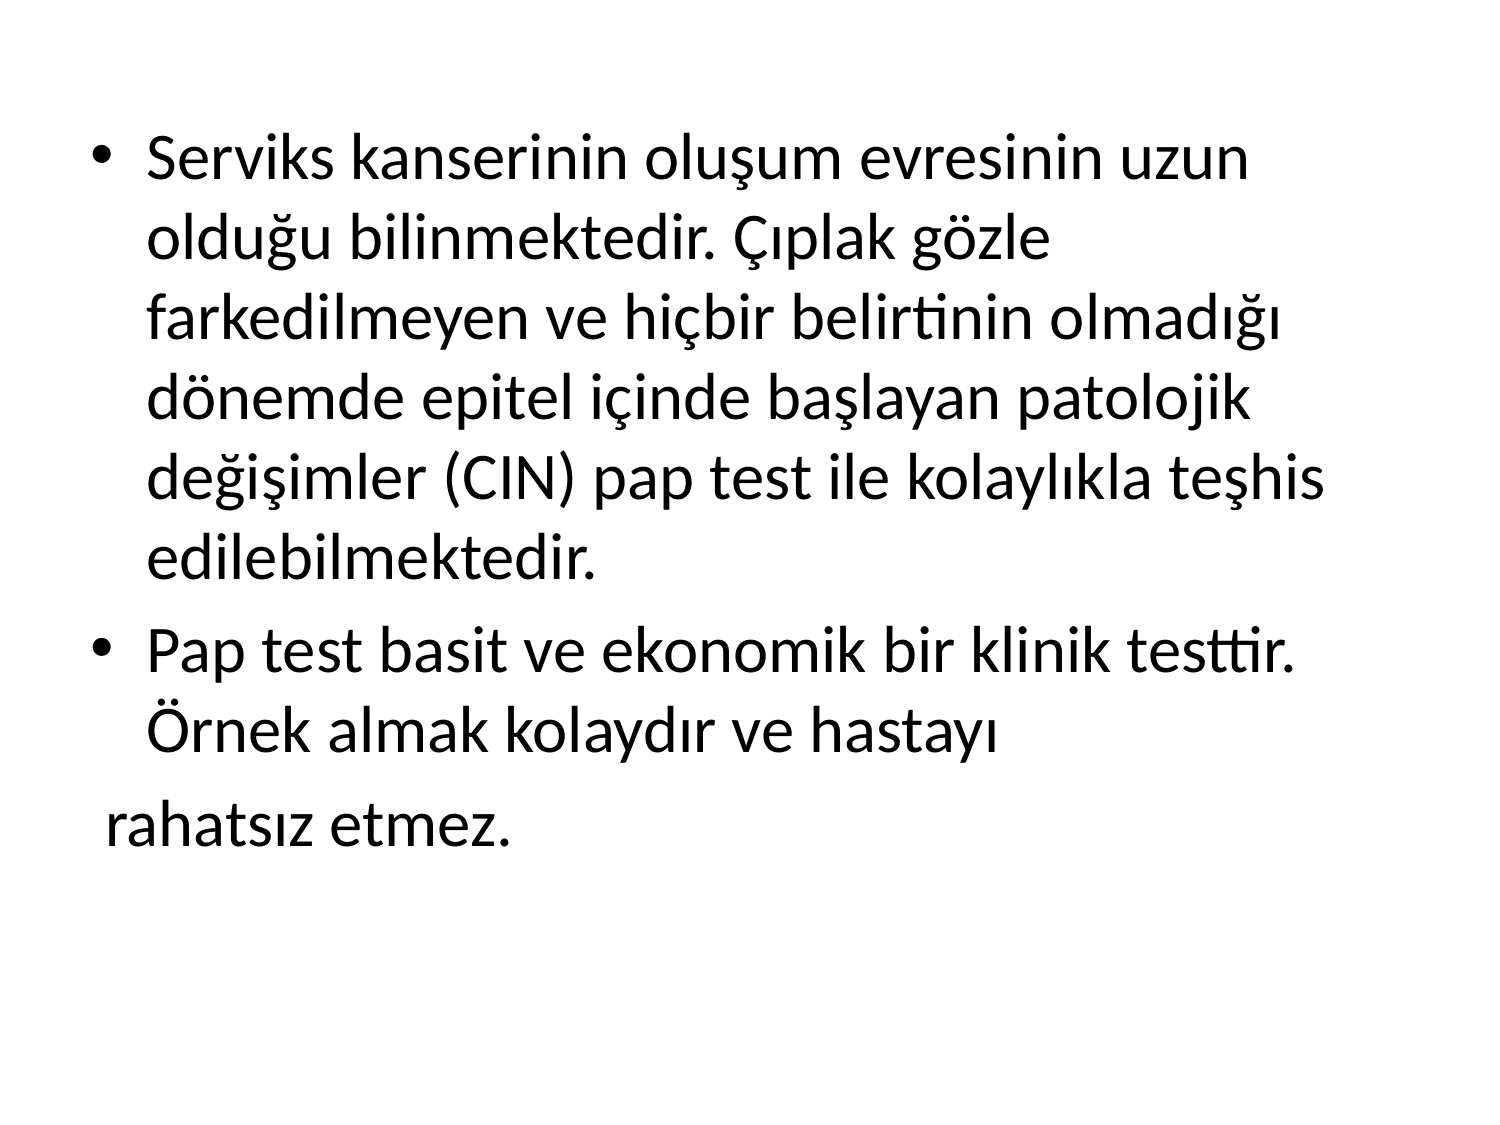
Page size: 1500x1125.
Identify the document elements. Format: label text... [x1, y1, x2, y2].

list Serviks kanserinin oluşum evresinin uzun olduğu bilinmektedir. Çıplak gözle farkedilmeyen ve hiçbir belirtinin olmadığı dönemde epitel içinde başlayan patolojik değişimler (CIN) pap test ile kolaylıkla teşhis edilebilmektedir. Pap test basit ve ekonomik bir klinik testtir. Örnek almak kolaydır ve hastayı rahatsız etmez. [75, 105, 1425, 1005]
